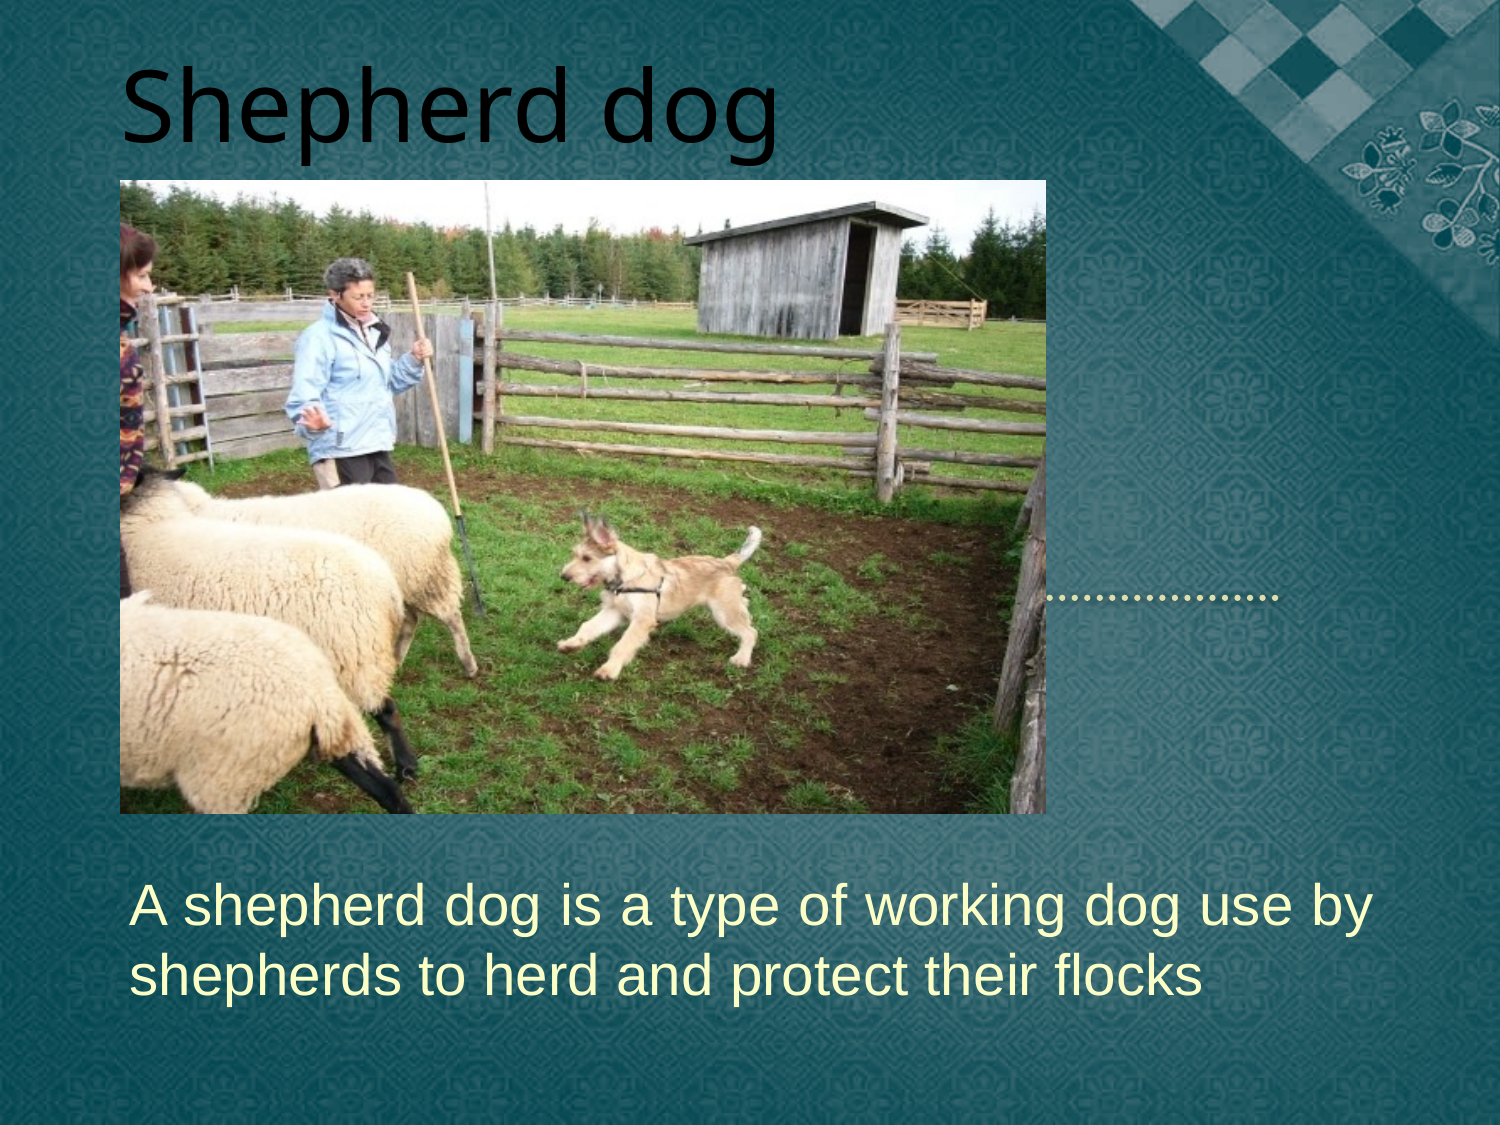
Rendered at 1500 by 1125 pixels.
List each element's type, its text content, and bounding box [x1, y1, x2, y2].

picture [120, 180, 1047, 814]
title Shepherd dog [105, 0, 1381, 206]
text_box A shepherd dog is a type of working dog use by shepherds to herd and protect their flocks [115, 834, 1391, 1041]
